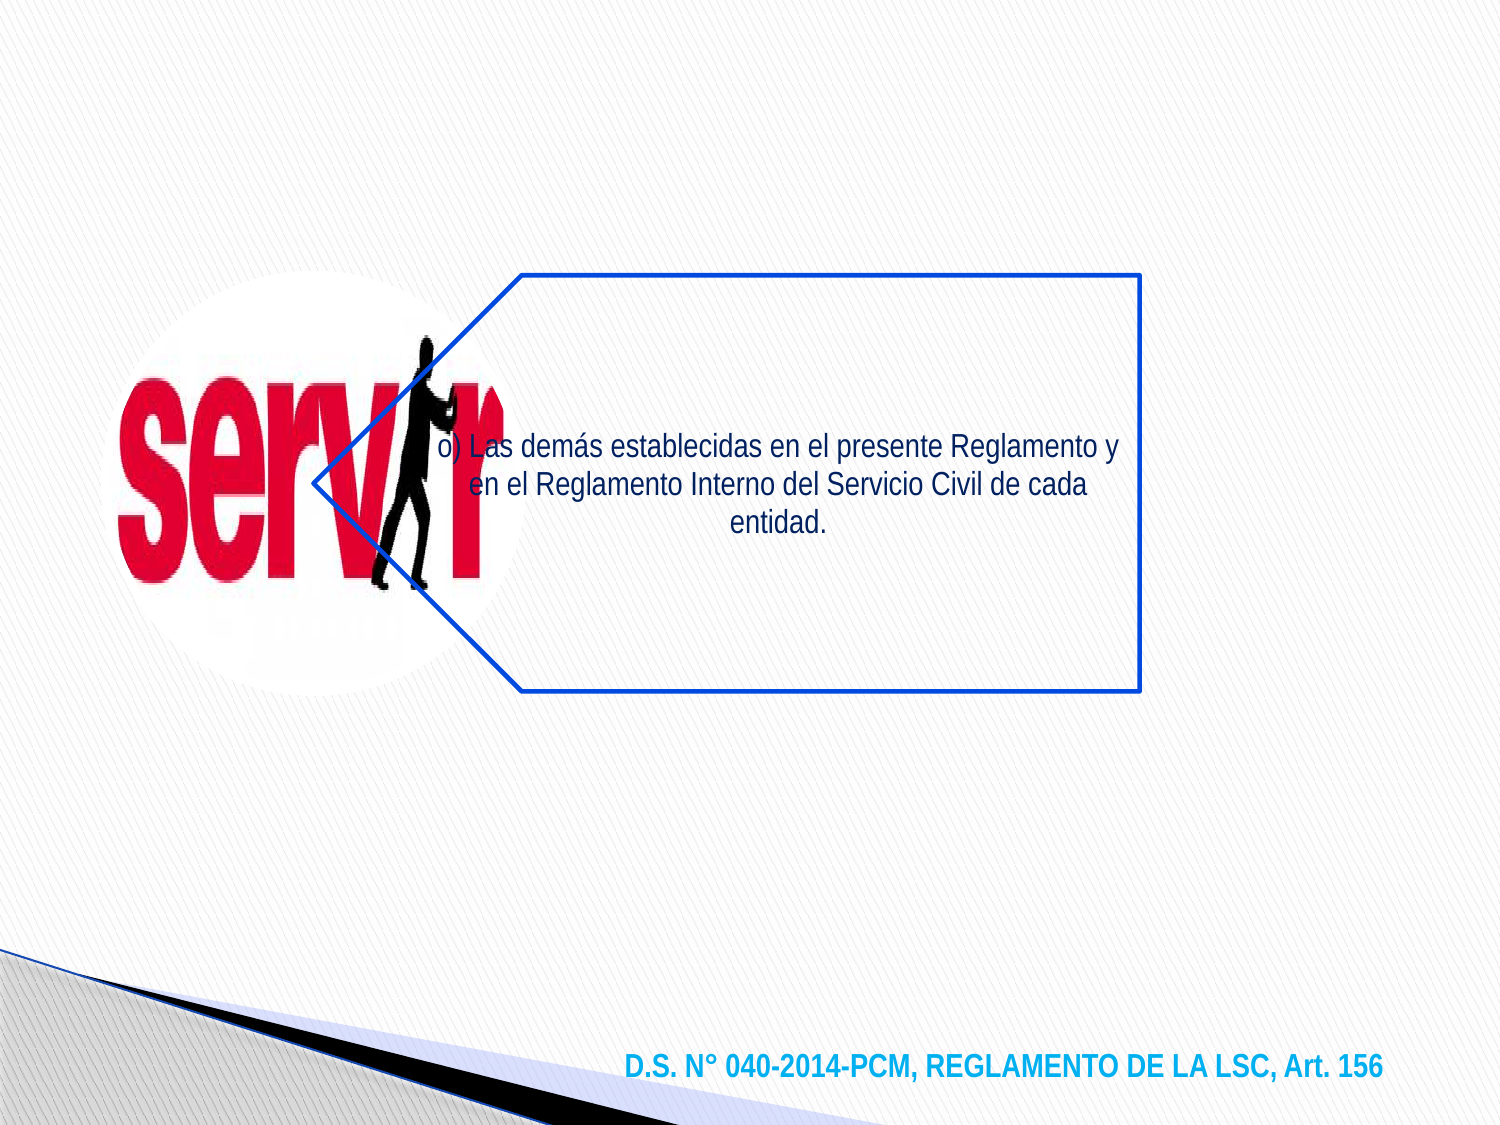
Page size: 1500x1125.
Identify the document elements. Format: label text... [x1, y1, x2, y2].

text_box D.S. N° 040-2014-PCM, REGLAMENTO DE LA LSC, Art. 156 [604, 1030, 1404, 1098]
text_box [105, 257, 1348, 692]
